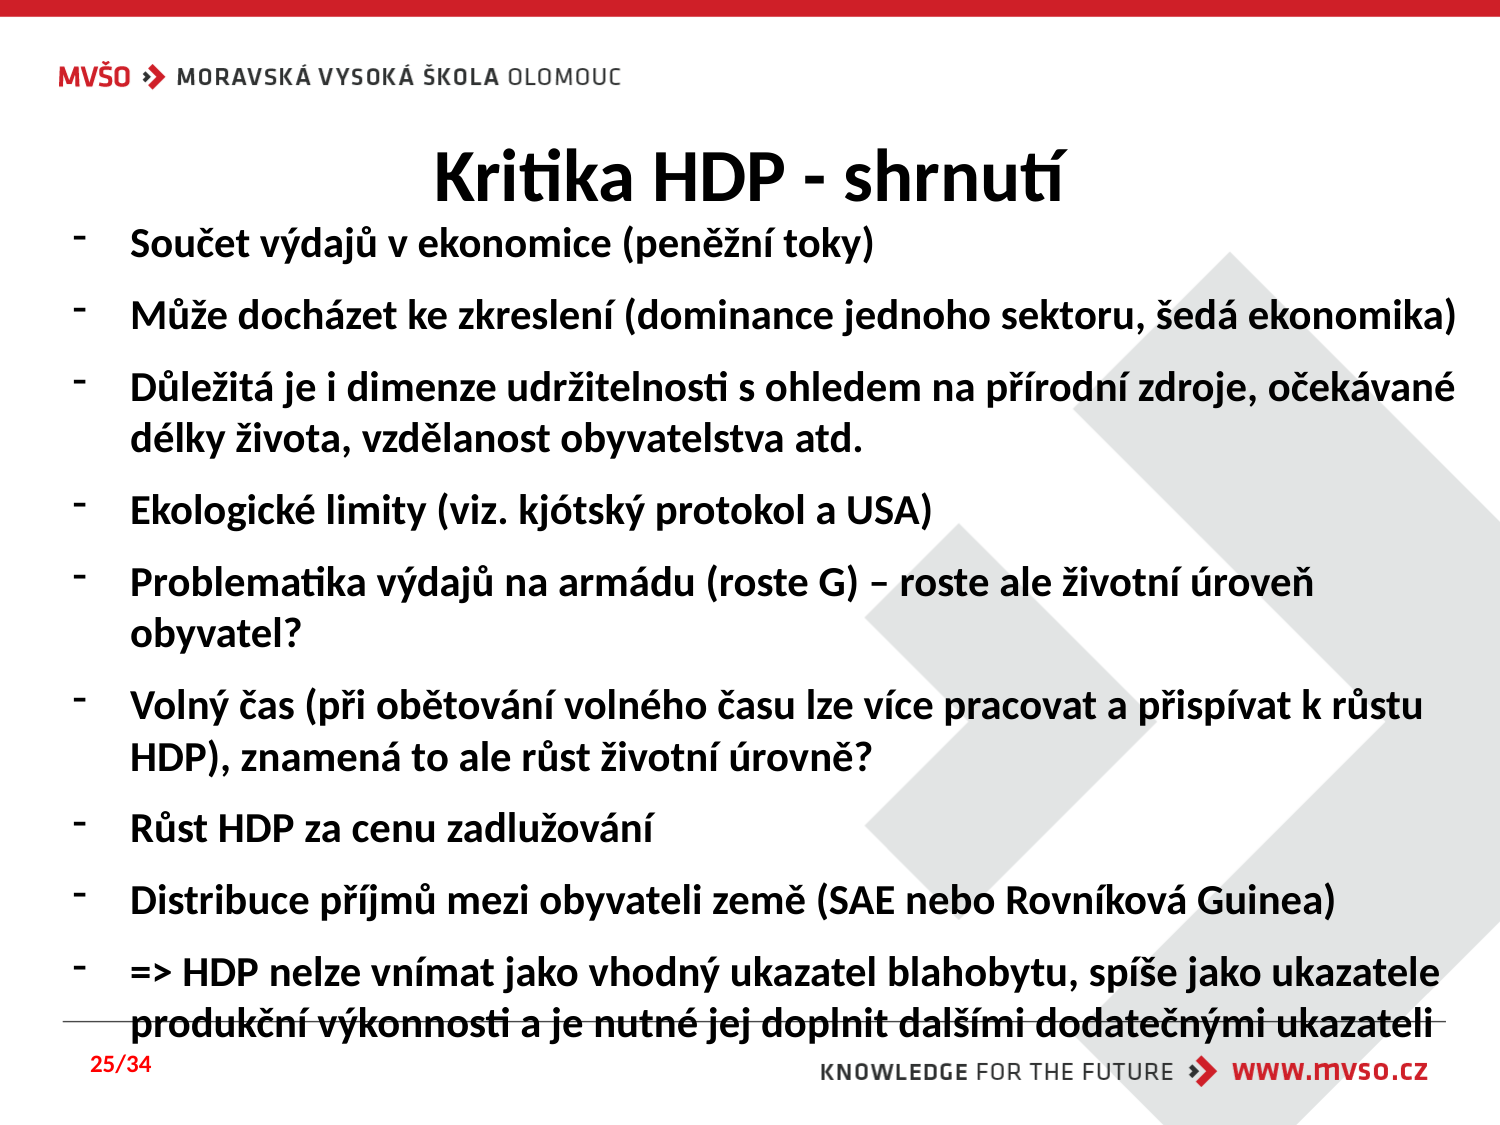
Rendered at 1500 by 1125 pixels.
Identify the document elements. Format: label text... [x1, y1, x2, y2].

text_box [75, 247, 1482, 334]
picture [0, 0, 1500, 1125]
text_box 25/34 [74, 1040, 213, 1085]
title Kritika HDP - shrnutí [75, 102, 1425, 207]
list Součet výdajů v ekonomice (peněžní toky) Může docházet ke zkreslení (dominance jednoho sektoru, šedá ekonomika) Důležitá je i dimenze udržitelnosti s ohledem na přírodní zdroje, očekávané délky života, vzdělanost obyvatelstva atd. Ekologické limity (viz. kjótský protokol a USA) Problematika výdajů na armádu (roste G) – roste ale životní úroveň obyvatel? Volný čas (při obětování volného času lze více pracovat a přispívat k růstu HDP), znamená to ale růst životní úrovně? Růst HDP za cenu zadlužování Distribuce příjmů mezi obyvateli země (SAE nebo Rovníková Guinea) => HDP nelze vnímat jako vhodný ukazatel blahobytu, spíše jako ukazatele produkční výkonnosti a je nutné jej doplnit dalšími dodatečnými ukazateli [38, 207, 1482, 1086]
